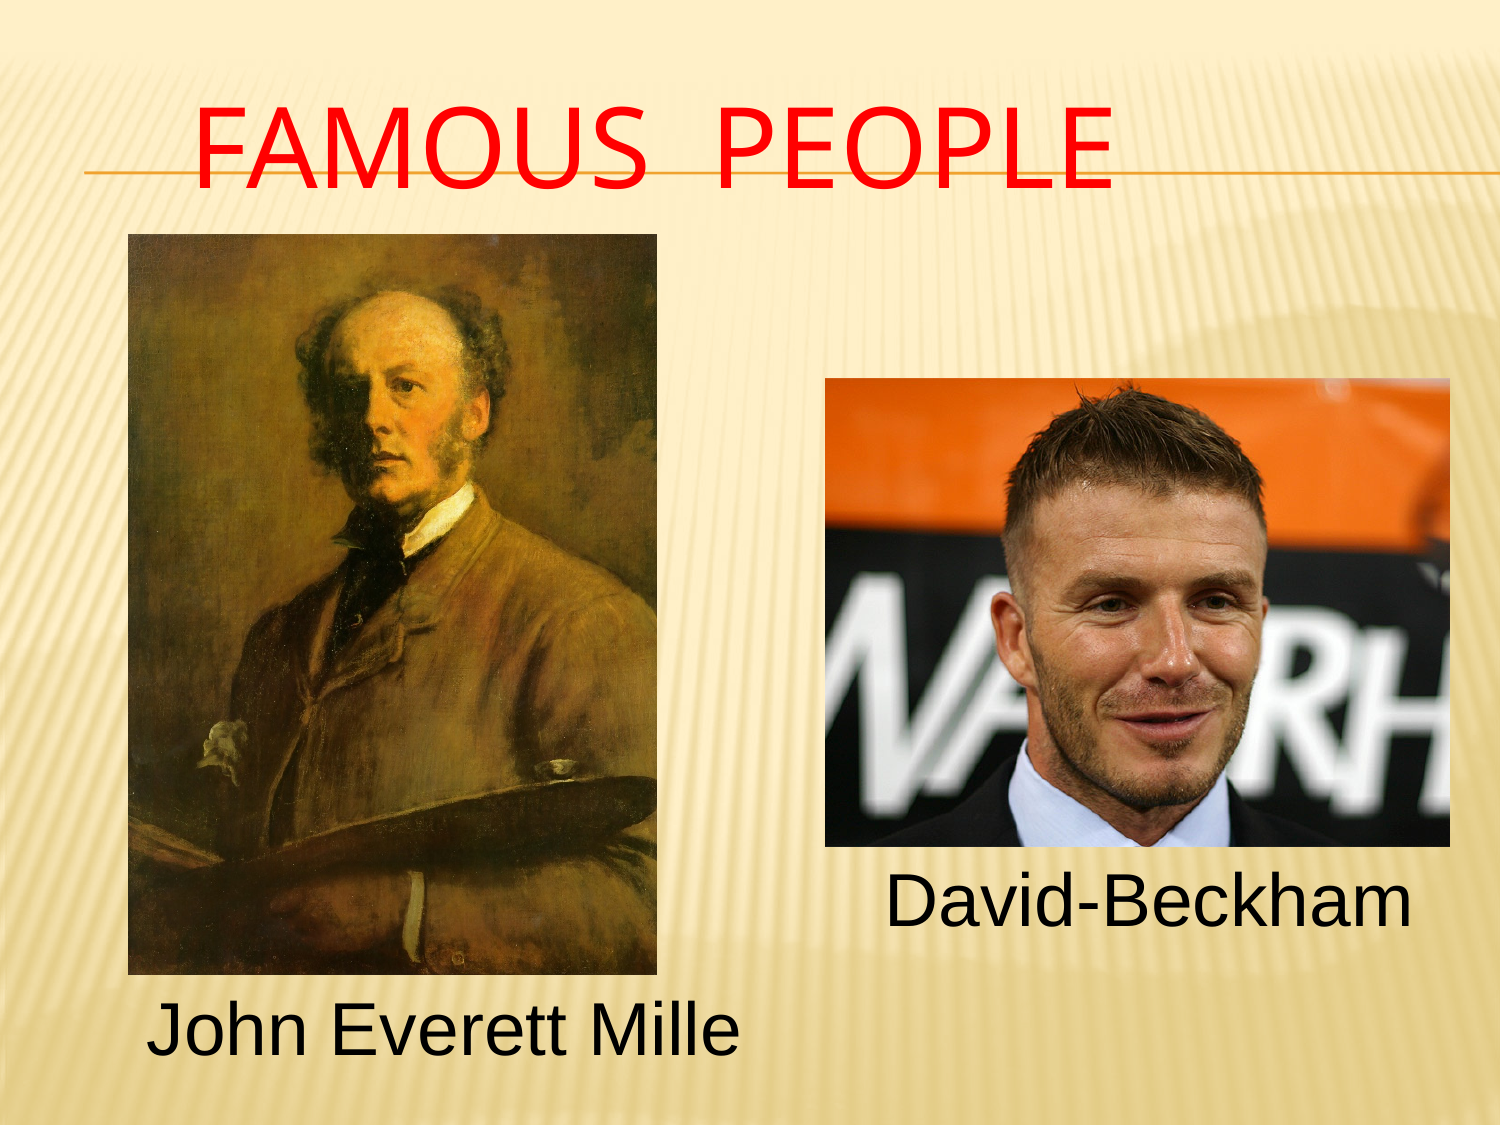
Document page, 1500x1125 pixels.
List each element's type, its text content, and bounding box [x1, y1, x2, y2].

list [824, 377, 1451, 848]
text_box David-Beckham [869, 865, 1430, 949]
picture [128, 234, 657, 975]
title Famous people [174, 50, 1450, 238]
text_box John Everett Mille [131, 972, 758, 1078]
